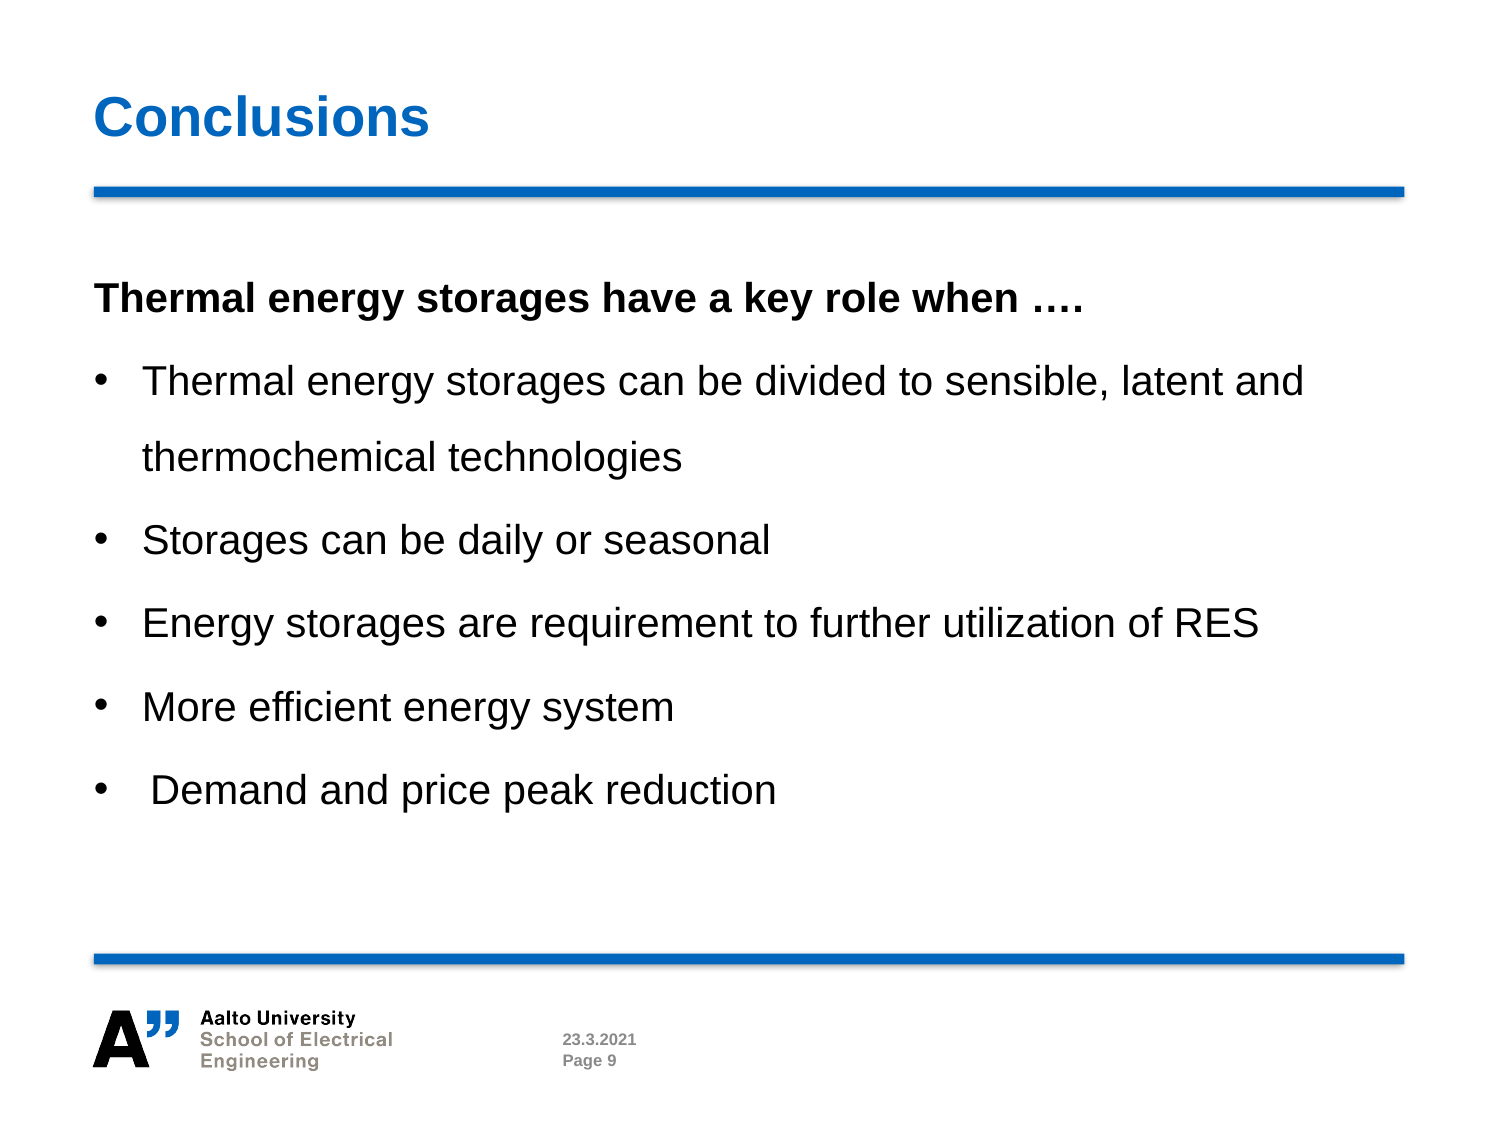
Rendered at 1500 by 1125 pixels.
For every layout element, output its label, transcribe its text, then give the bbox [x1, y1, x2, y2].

picture [35, 953, 449, 1125]
list Thermal energy storages have a key role when …. Thermal energy storages can be divided to sensible, latent and thermochemical technologies Storages can be daily or seasonal Energy storages are requirement to further utilization of RES More efficient energy system Demand and price peak reduction [93, 245, 1429, 925]
title Conclusions [93, 80, 1369, 228]
slide_number Page 9 [562, 1050, 816, 1071]
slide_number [562, 1029, 816, 1050]
